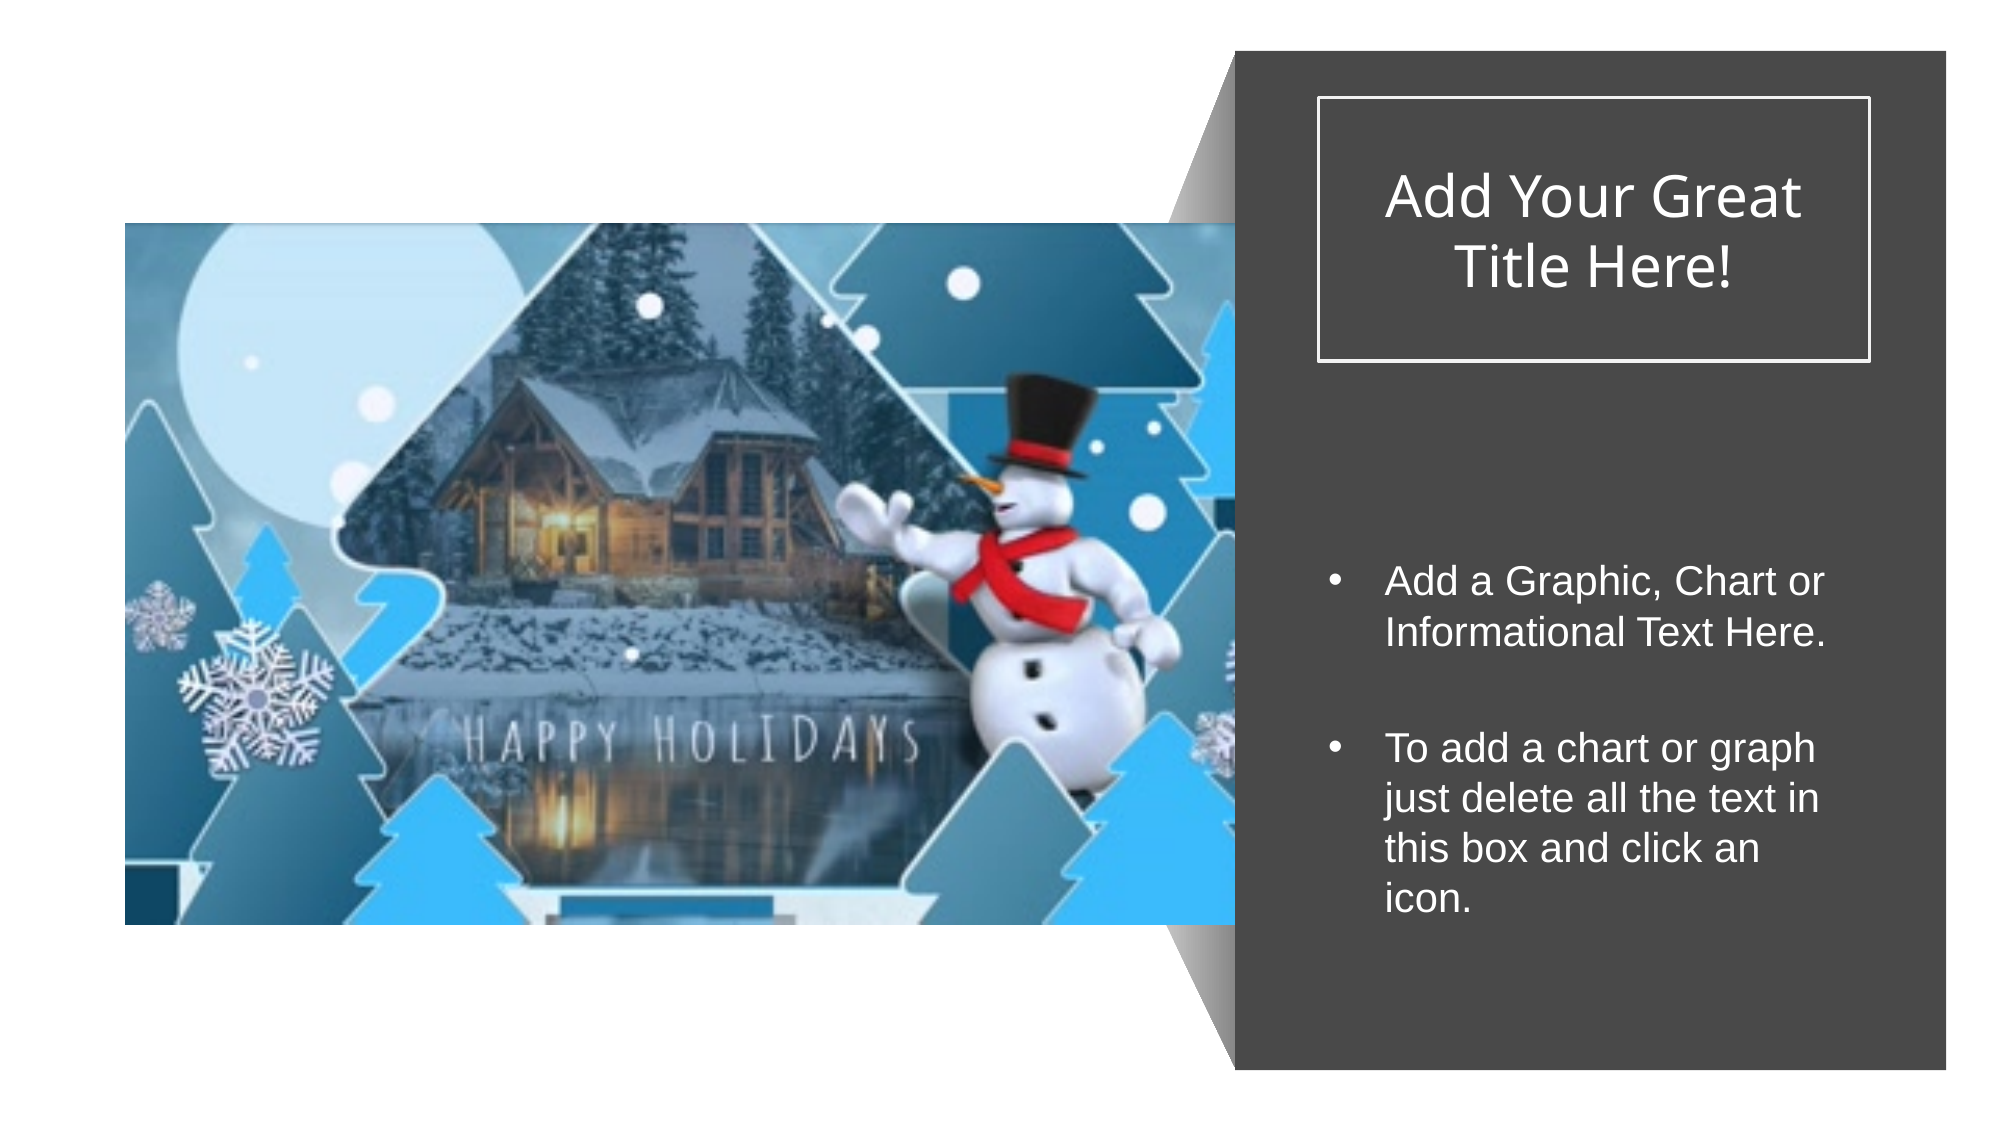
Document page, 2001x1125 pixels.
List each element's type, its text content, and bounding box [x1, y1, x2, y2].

text_box [1167, 53, 1233, 220]
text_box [124, 222, 1375, 926]
text_box Add a Graphic, Chart or Informational Text Here. To add a chart or graph just delete all the text in this box and click an icon. [1313, 450, 1875, 1026]
text_box [1168, 934, 1233, 1068]
text_box Add Your Great Title Here! [1318, 97, 1870, 362]
text_box [1233, 49, 1948, 1072]
